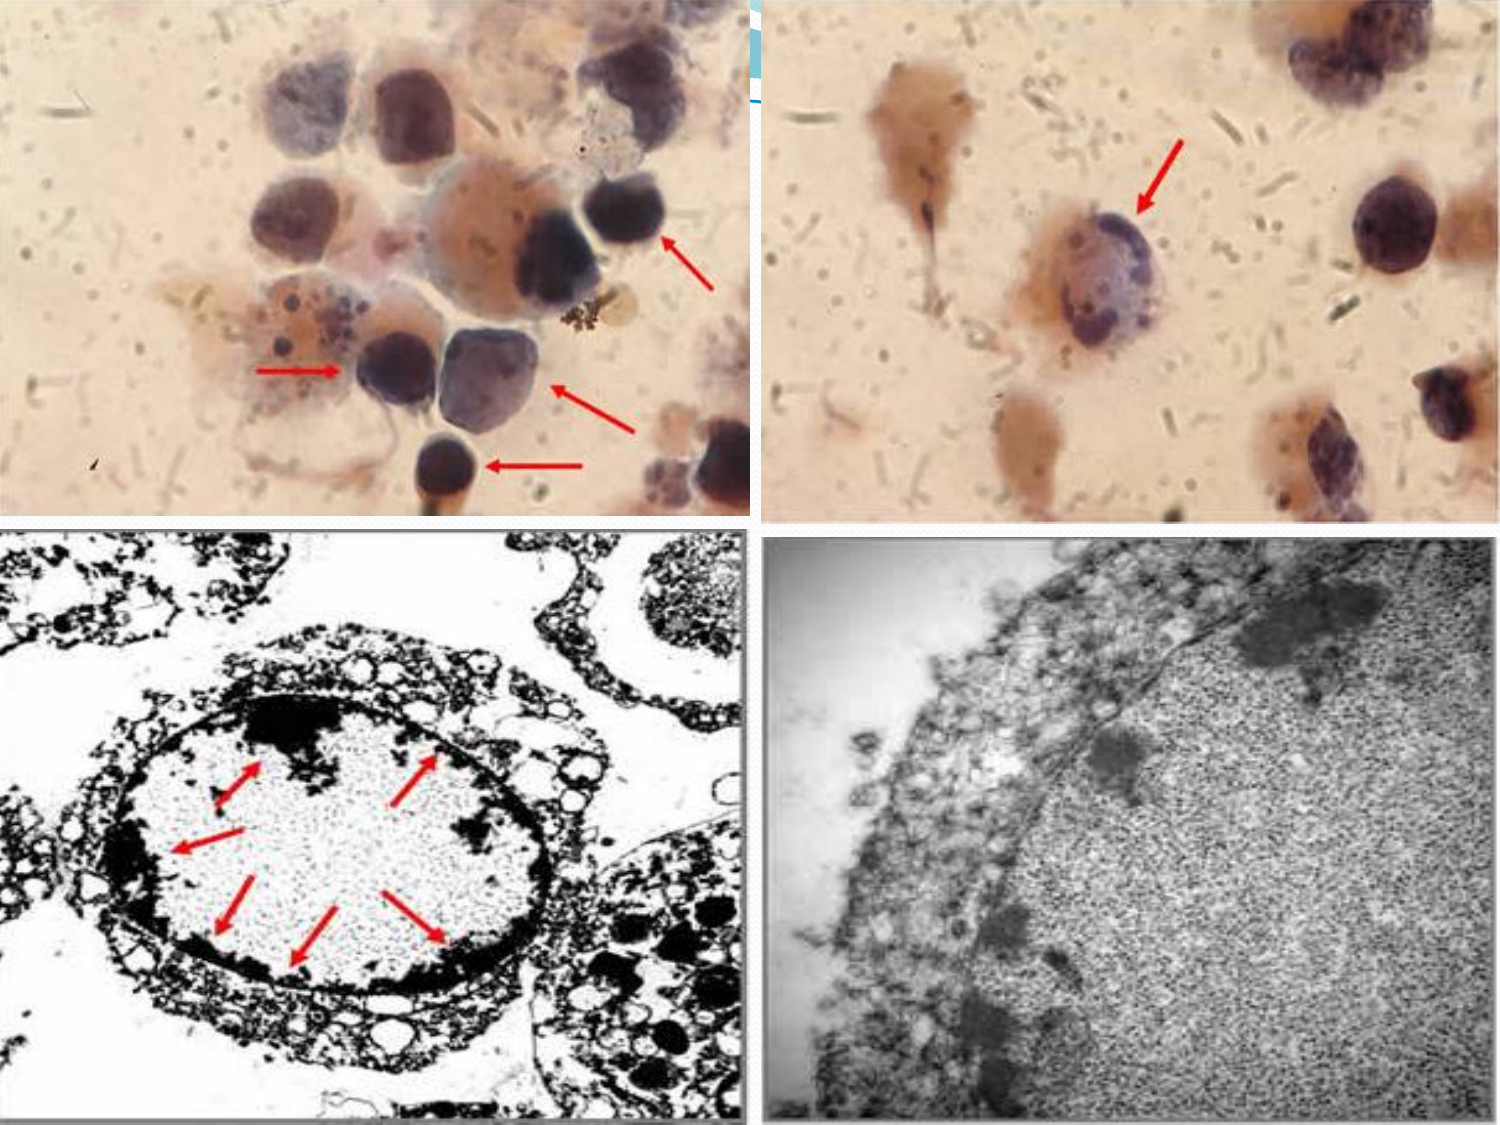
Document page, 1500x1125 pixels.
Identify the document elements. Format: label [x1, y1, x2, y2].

picture [761, 537, 1500, 1125]
list [761, 0, 1500, 524]
picture [0, 0, 751, 516]
picture [0, 529, 751, 1125]
